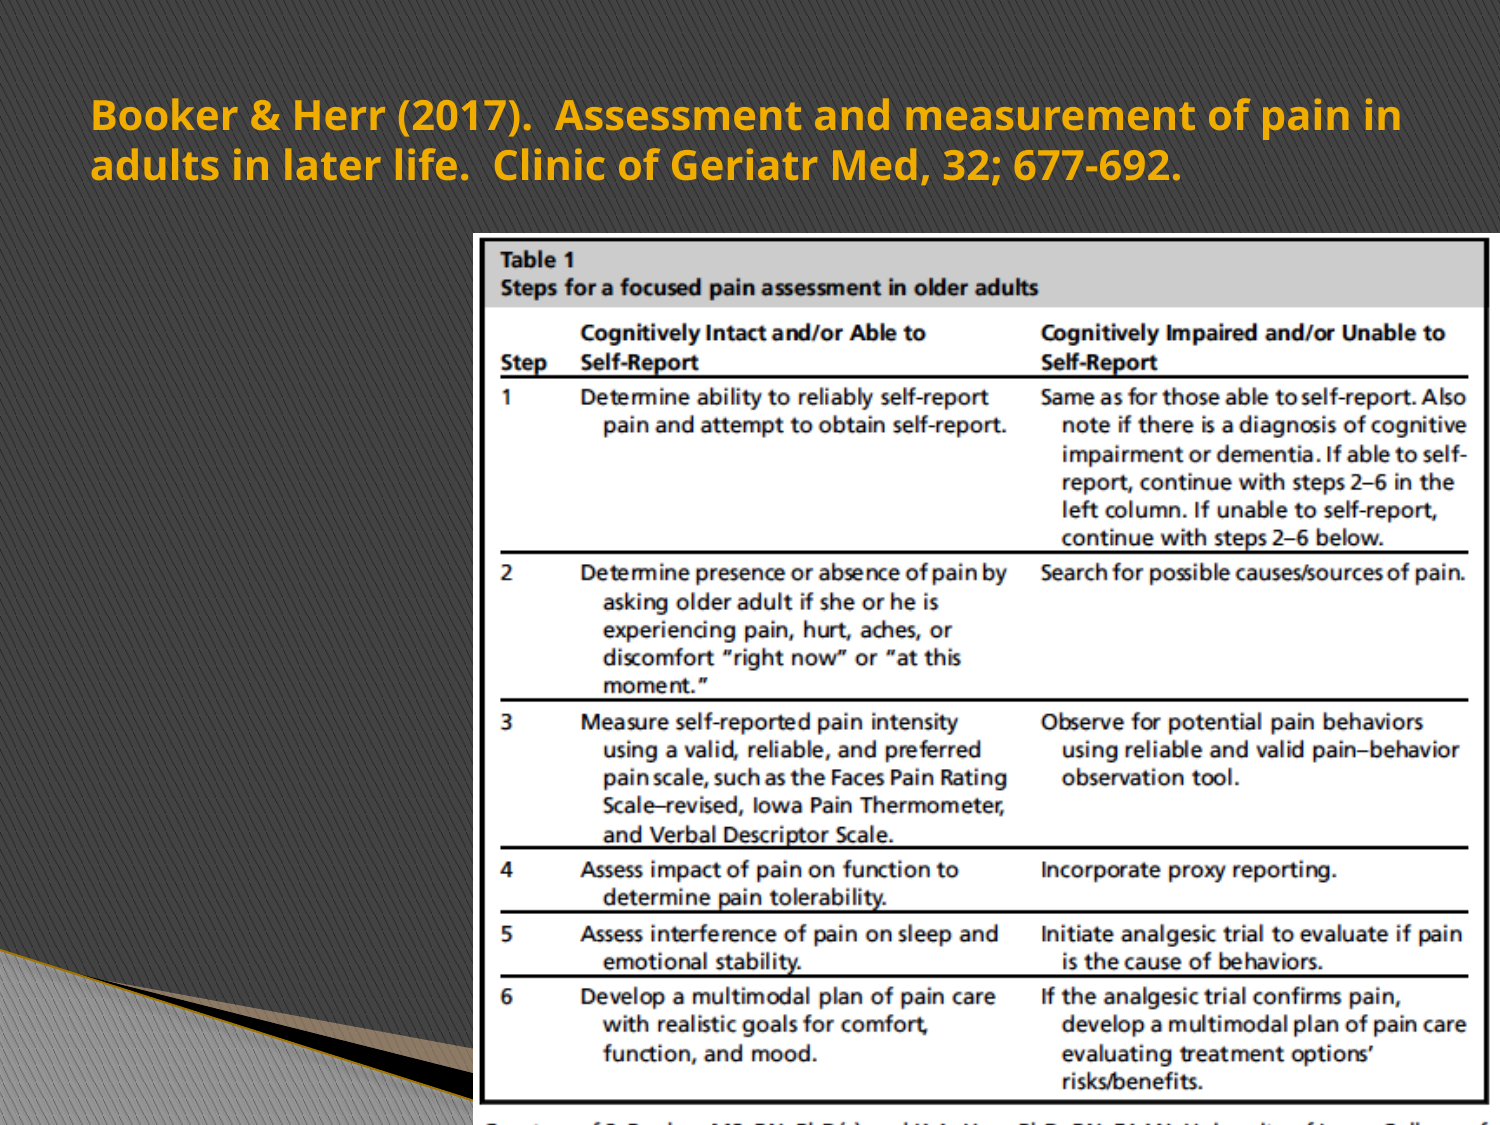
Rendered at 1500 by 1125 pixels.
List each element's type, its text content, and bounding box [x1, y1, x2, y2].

title Booker & Herr (2017). Assessment and measurement of pain in adults in later life. Clinic of Geriatr Med, 32; 677-692. [75, 45, 1425, 233]
picture [472, 233, 1500, 1125]
